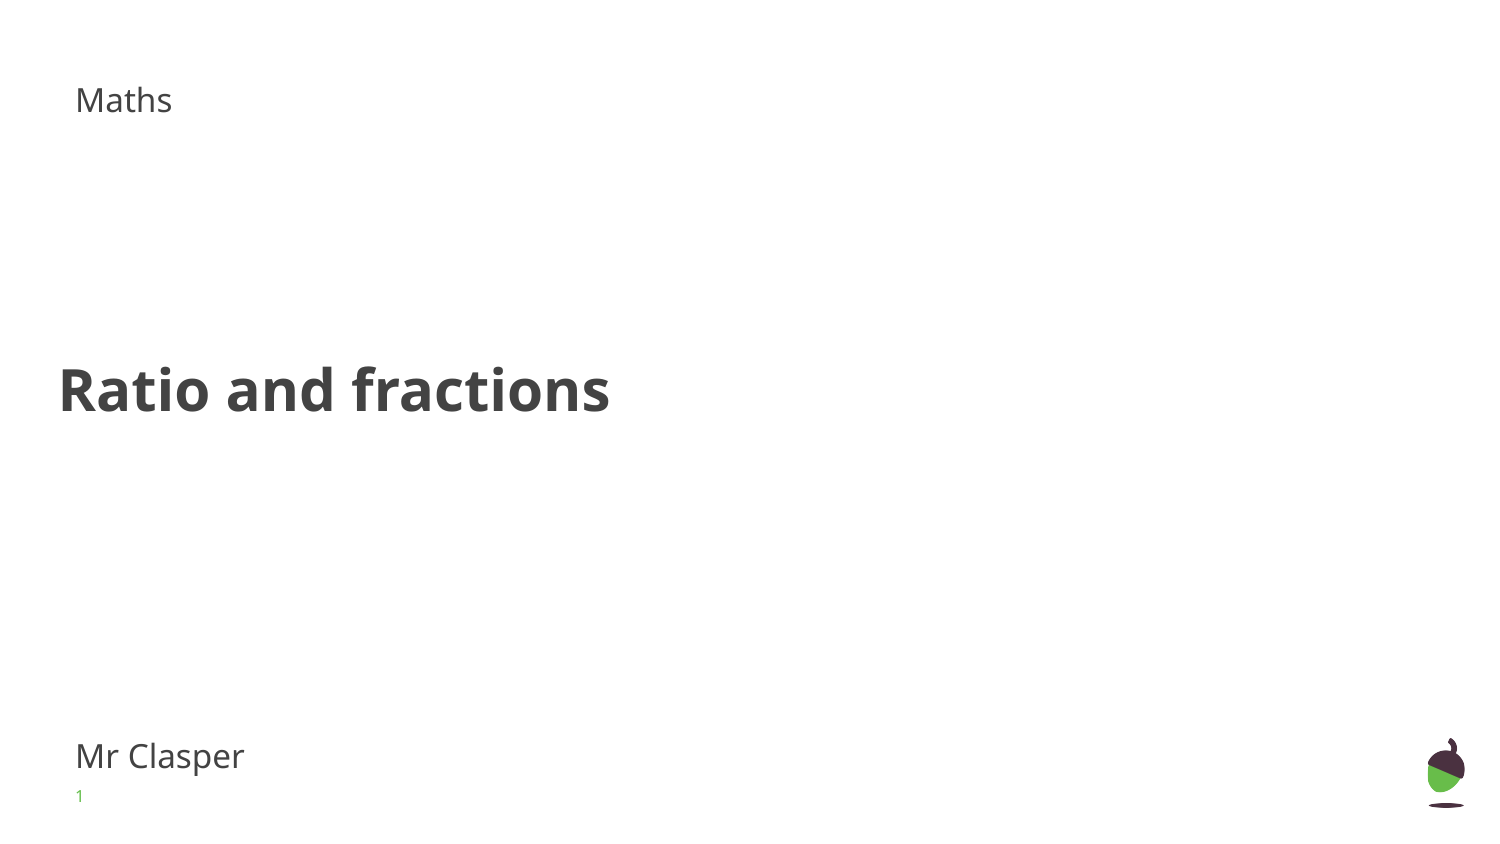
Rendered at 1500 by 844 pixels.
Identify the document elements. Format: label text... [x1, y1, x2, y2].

picture [1427, 738, 1465, 808]
list Maths [75, 72, 724, 180]
title Ratio and fractions [57, 342, 706, 477]
subtitle Mr Clasper [75, 673, 724, 776]
slide_number ‹#› [75, 786, 194, 816]
